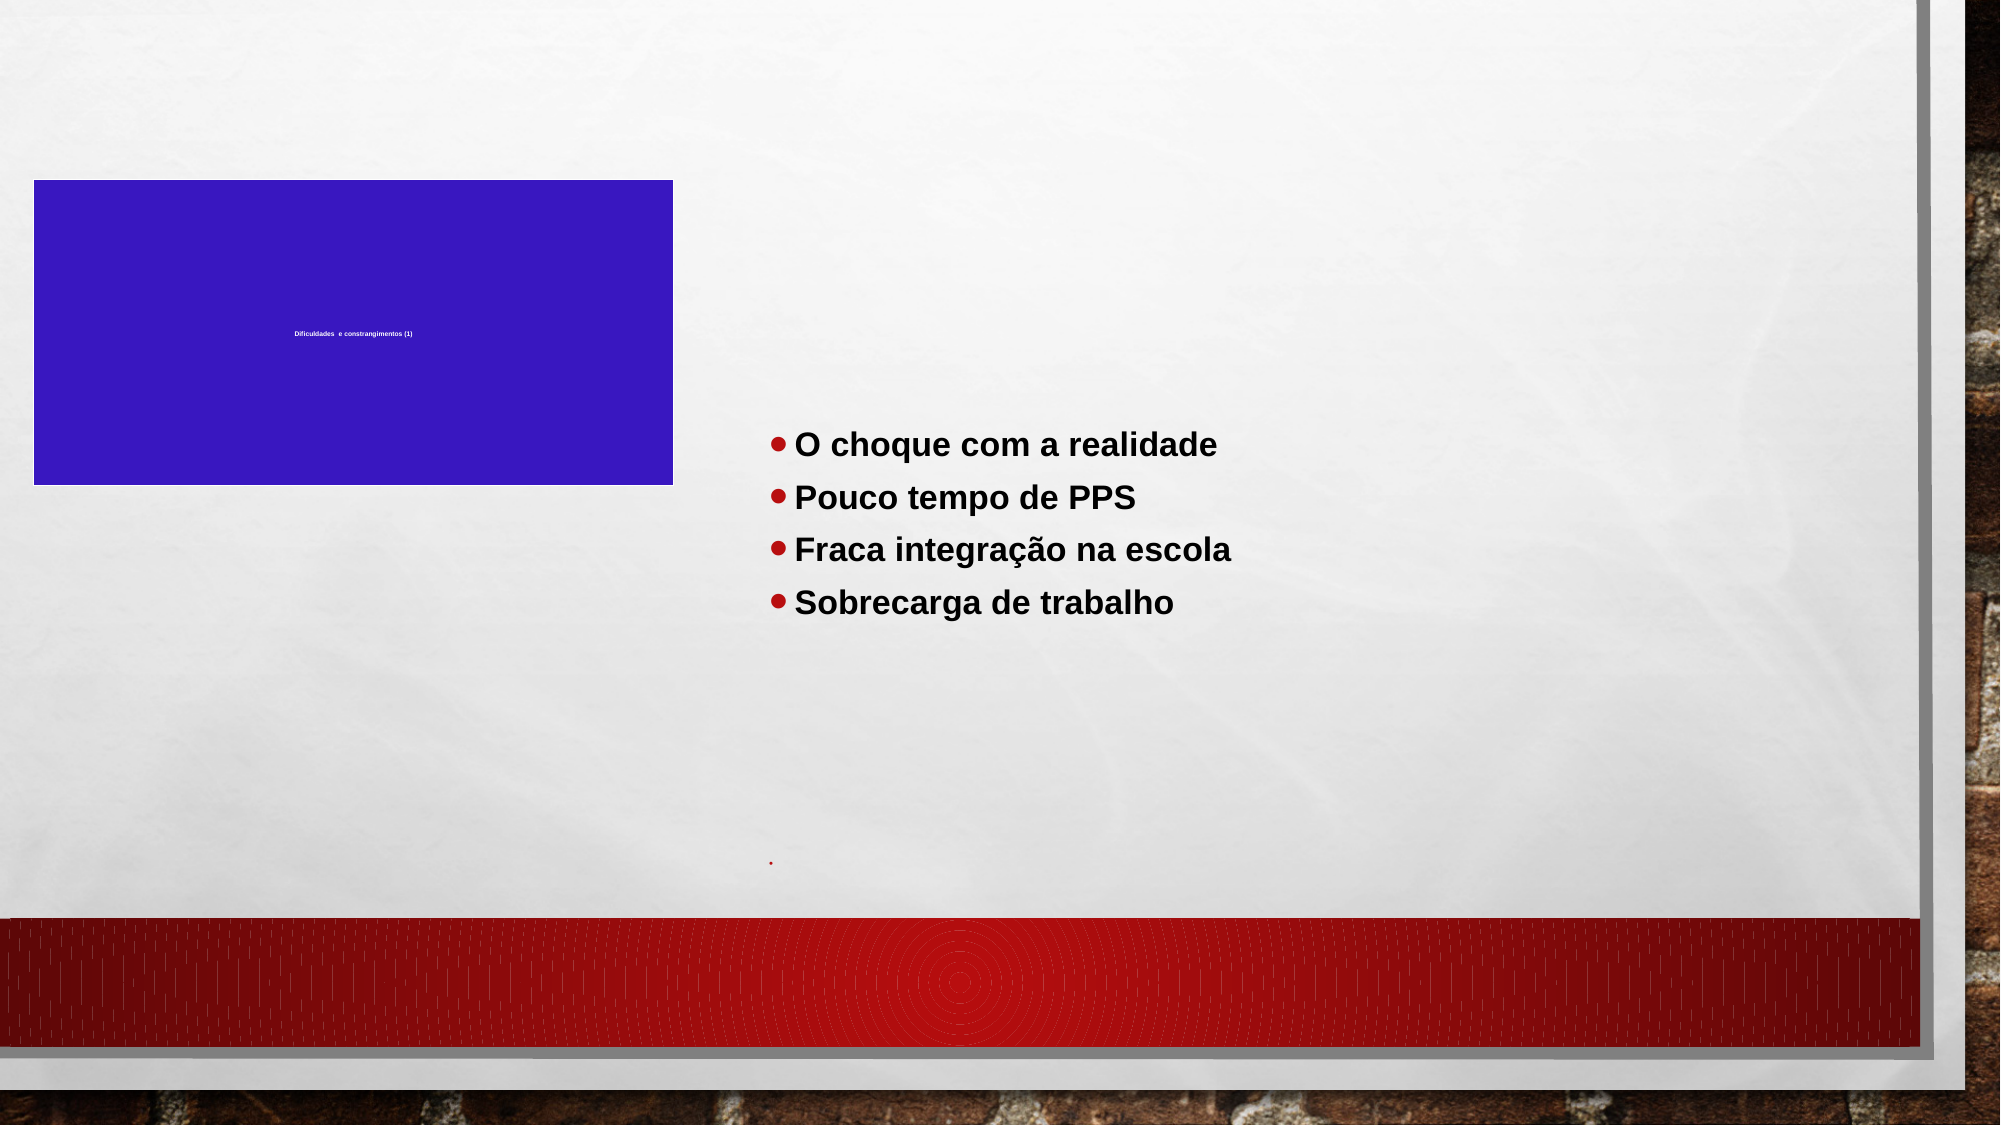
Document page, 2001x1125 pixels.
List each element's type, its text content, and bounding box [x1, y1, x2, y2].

title Dificuldades e constrangimentos (1) [33, 179, 674, 486]
list O choque com a realidade Pouco tempo de PPS Fraca integração na escola Sobrecarga de trabalho [754, 0, 1928, 896]
picture [0, 0, 2000, 1125]
